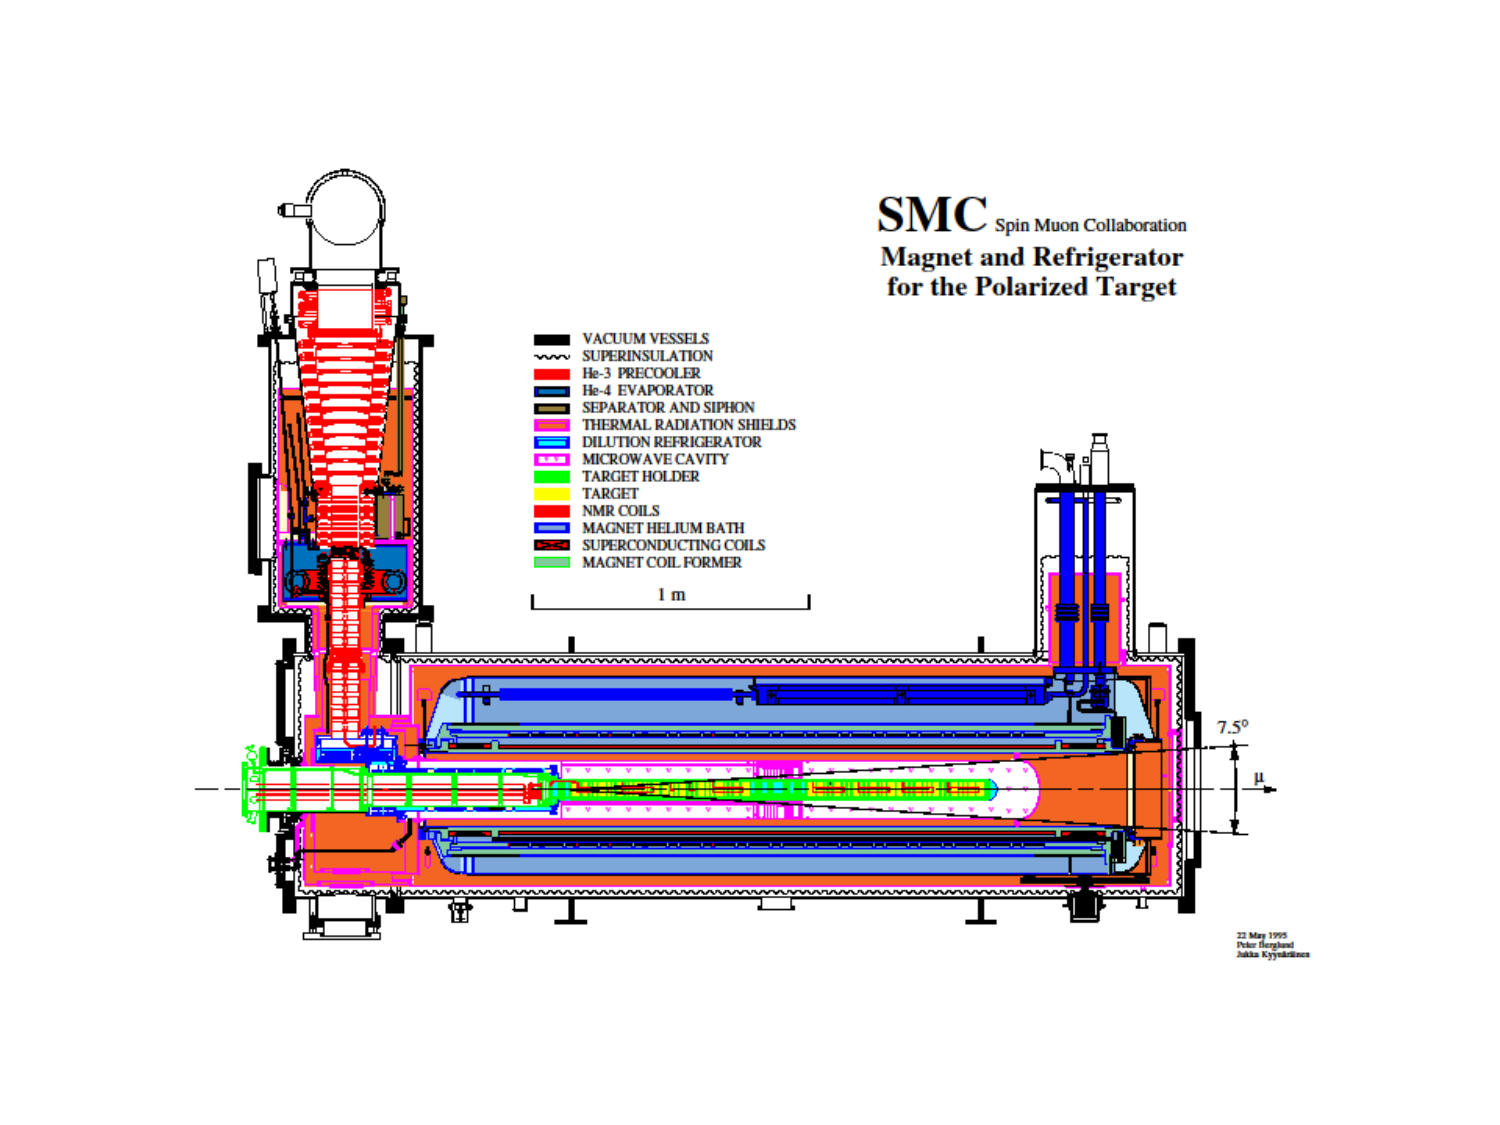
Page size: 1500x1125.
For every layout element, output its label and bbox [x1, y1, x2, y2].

text_box [91, 97, 1408, 1028]
